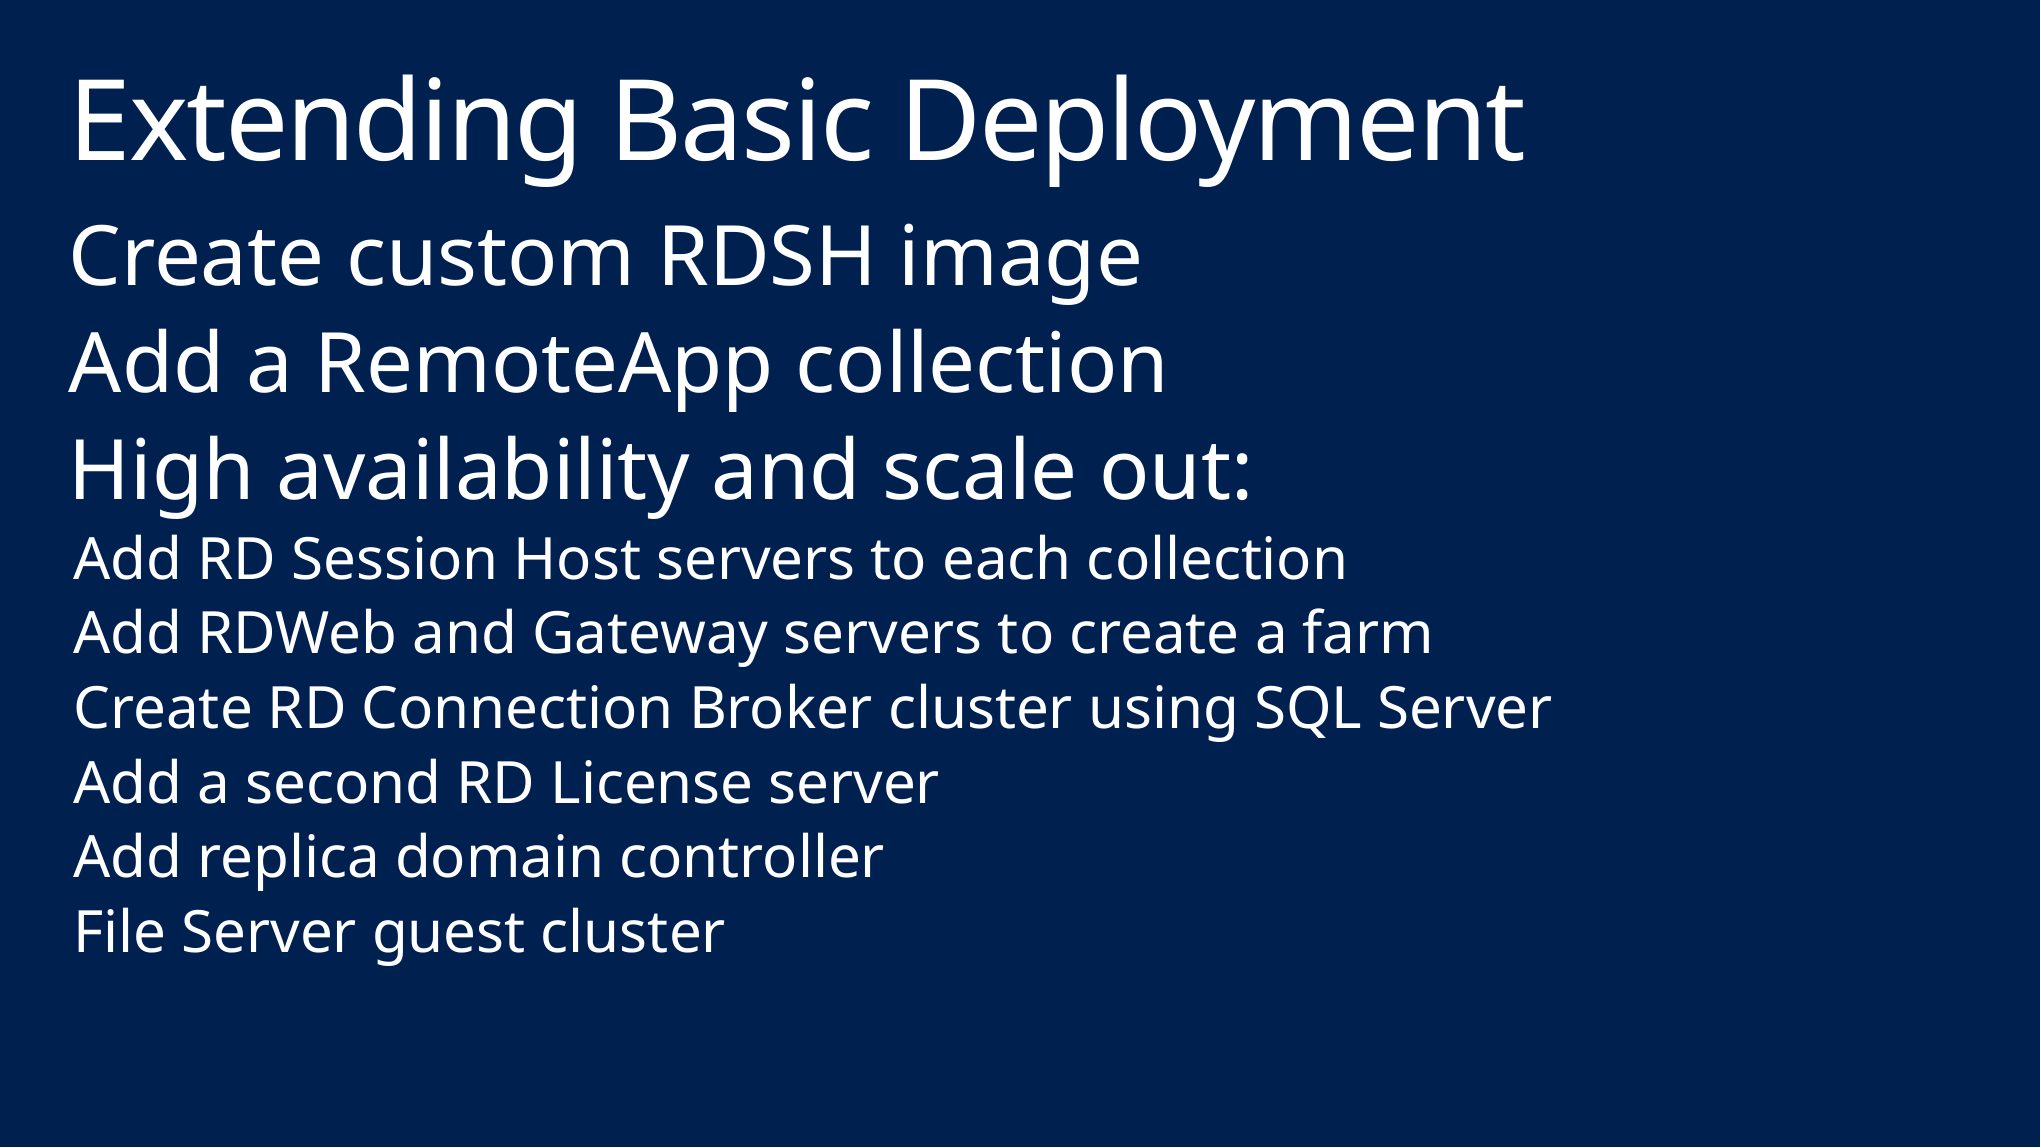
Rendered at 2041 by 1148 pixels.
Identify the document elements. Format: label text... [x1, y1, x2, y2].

title Extending Basic Deployment [45, 48, 1996, 198]
list Create custom RDSH image Add a RemoteApp collection High availability and scale out: Add RD Session Host servers to each collection Add RDWeb and Gateway servers to create a farm Create RD Connection Broker cluster using SQL Server Add a second RD License server Add replica domain controller File Server guest cluster [45, 198, 1996, 1009]
